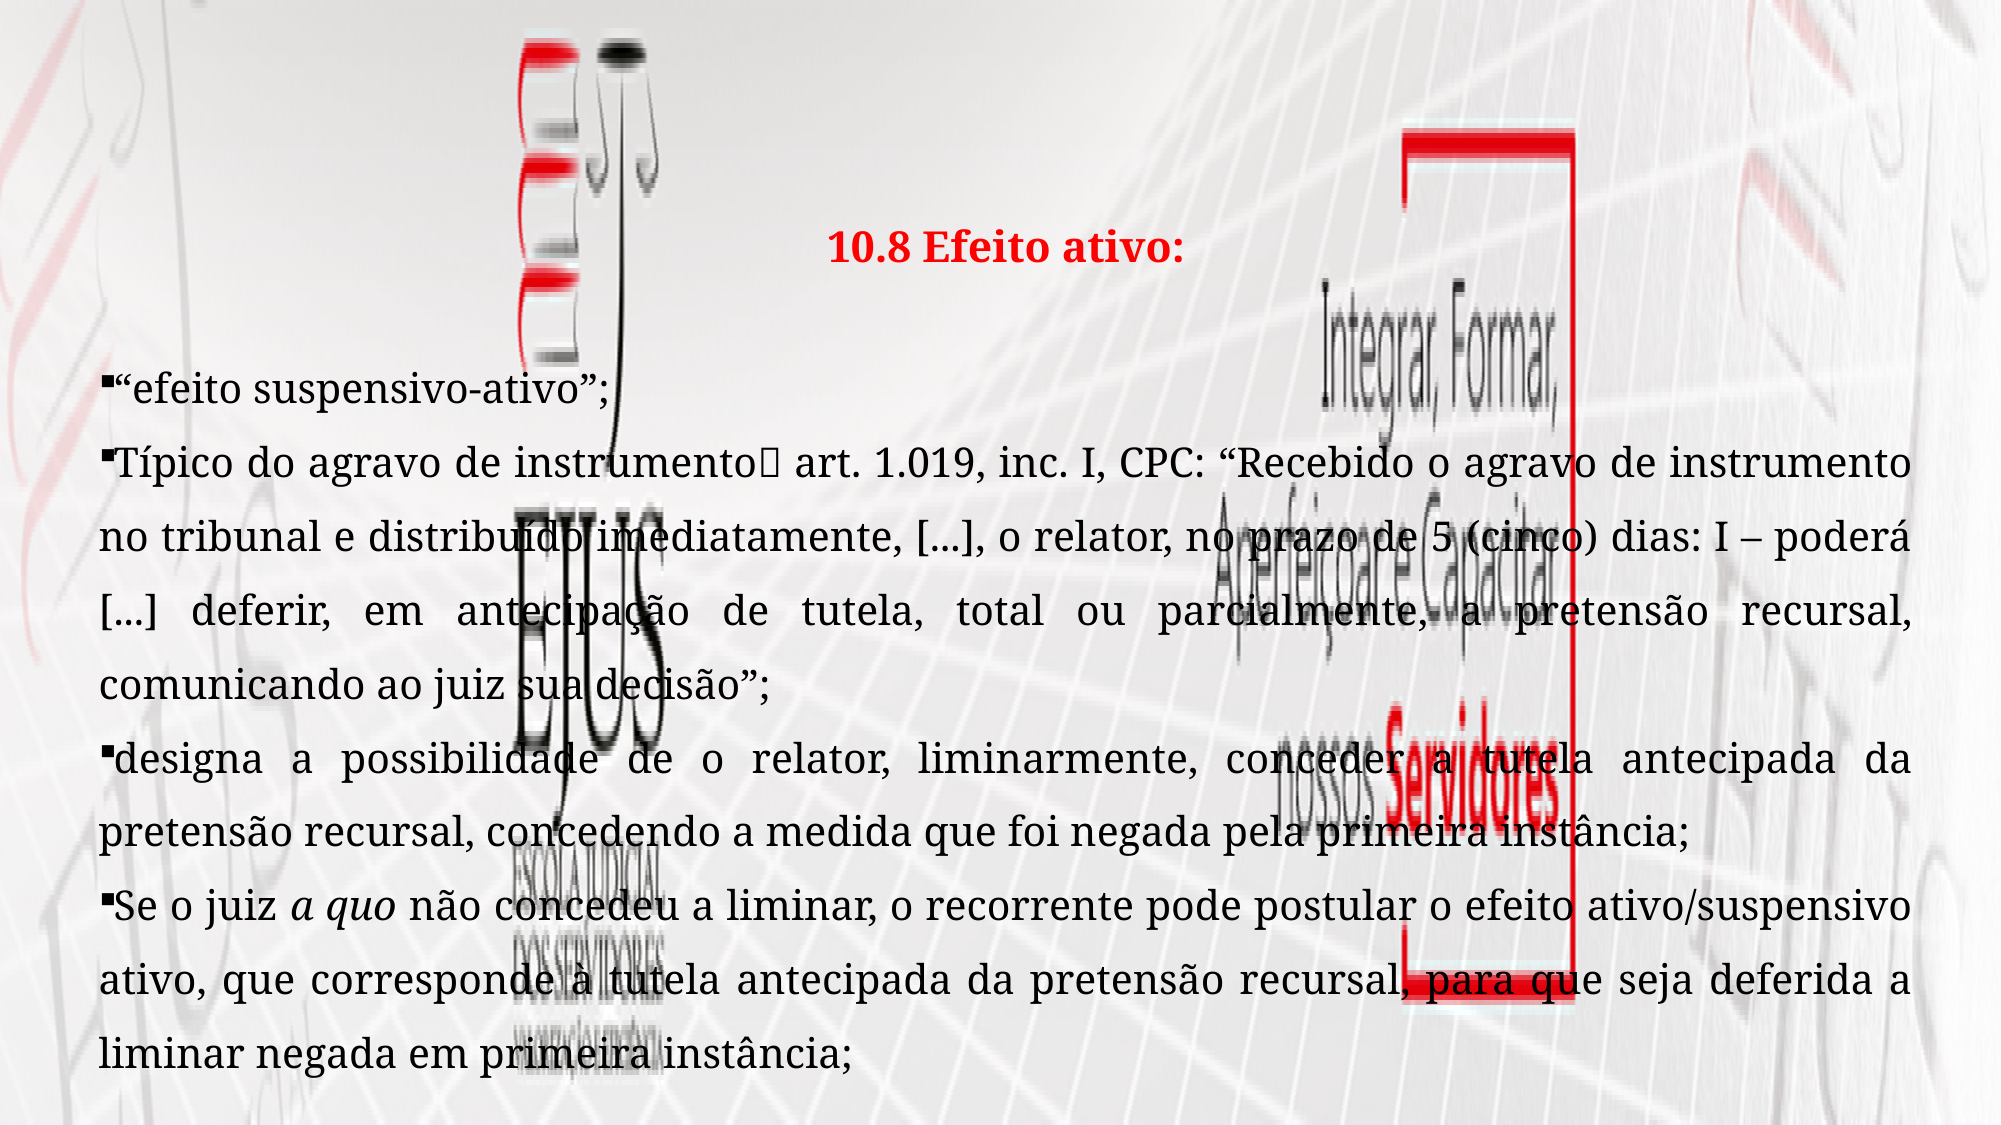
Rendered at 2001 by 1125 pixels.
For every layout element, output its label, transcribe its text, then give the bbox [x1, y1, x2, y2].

picture [0, 0, 2001, 1125]
subtitle 10.8 Efeito ativo: “efeito suspensivo-ativo”; Típico do agravo de instrumento art. 1.019, inc. I, CPC: “Recebido o agravo de instrumento no tribunal e distribuído imediatamente, [...], o relator, no prazo de 5 (cinco) dias: I – poderá [...] deferir, em antecipação de tutela, total ou parcialmente, a pretensão recursal, comunicando ao juiz sua decisão”; designa a possibilidade de o relator, liminarmente, conceder a tutela antecipada da pretensão recursal, concedendo a medida que foi negada pela primeira instância; Se o juiz a quo não concedeu a liminar, o recorrente pode postular o efeito ativo/suspensivo ativo, que corresponde à tutela antecipada da pretensão recursal, para que seja deferida a liminar negada em primeira instância; [83, 218, 1929, 1091]
